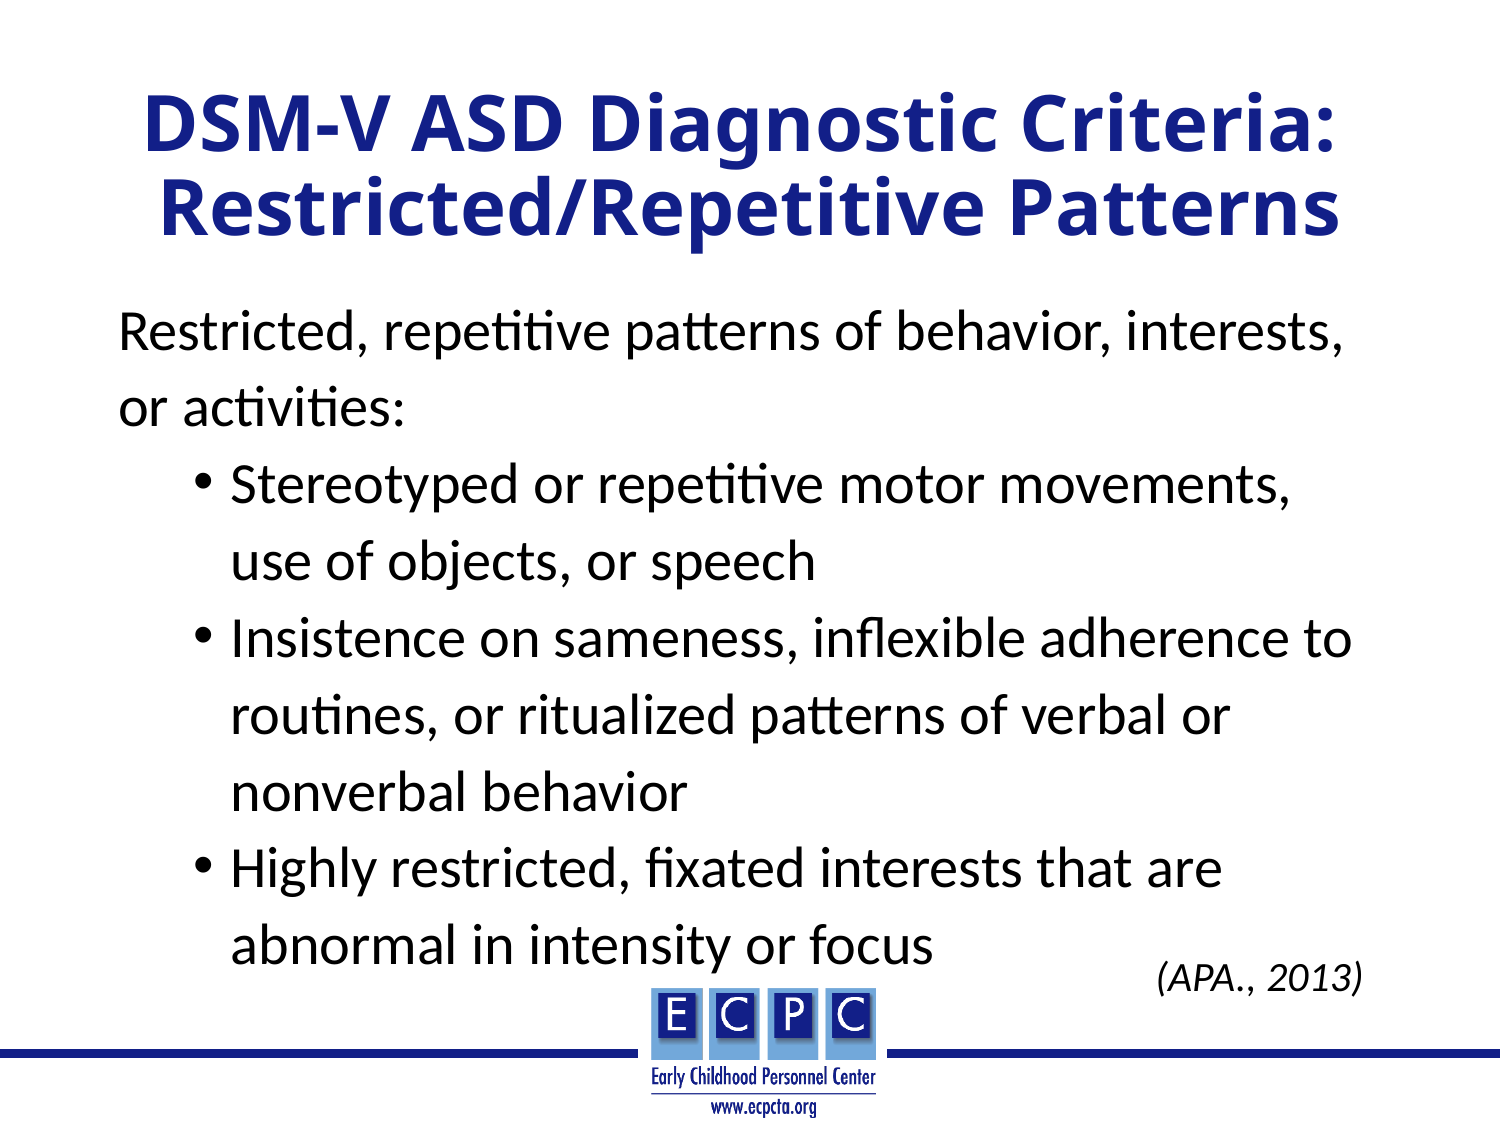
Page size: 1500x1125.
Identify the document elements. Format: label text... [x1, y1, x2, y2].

list Restricted, repetitive patterns of behavior, interests, or activities: Stereotyped or repetitive motor movements, use of objects, or speech Insistence on sameness, inflexible adherence to routines, or ritualized patterns of verbal or nonverbal behavior Highly restricted, fixated interests that are abnormal in intensity or focus [103, 277, 1397, 1014]
picture [651, 1014, 876, 1118]
text_box (APA., 2013) [1140, 942, 1397, 1007]
title DSM-V ASD Diagnostic Criteria: Restricted/Repetitive Patterns [103, 59, 1397, 277]
